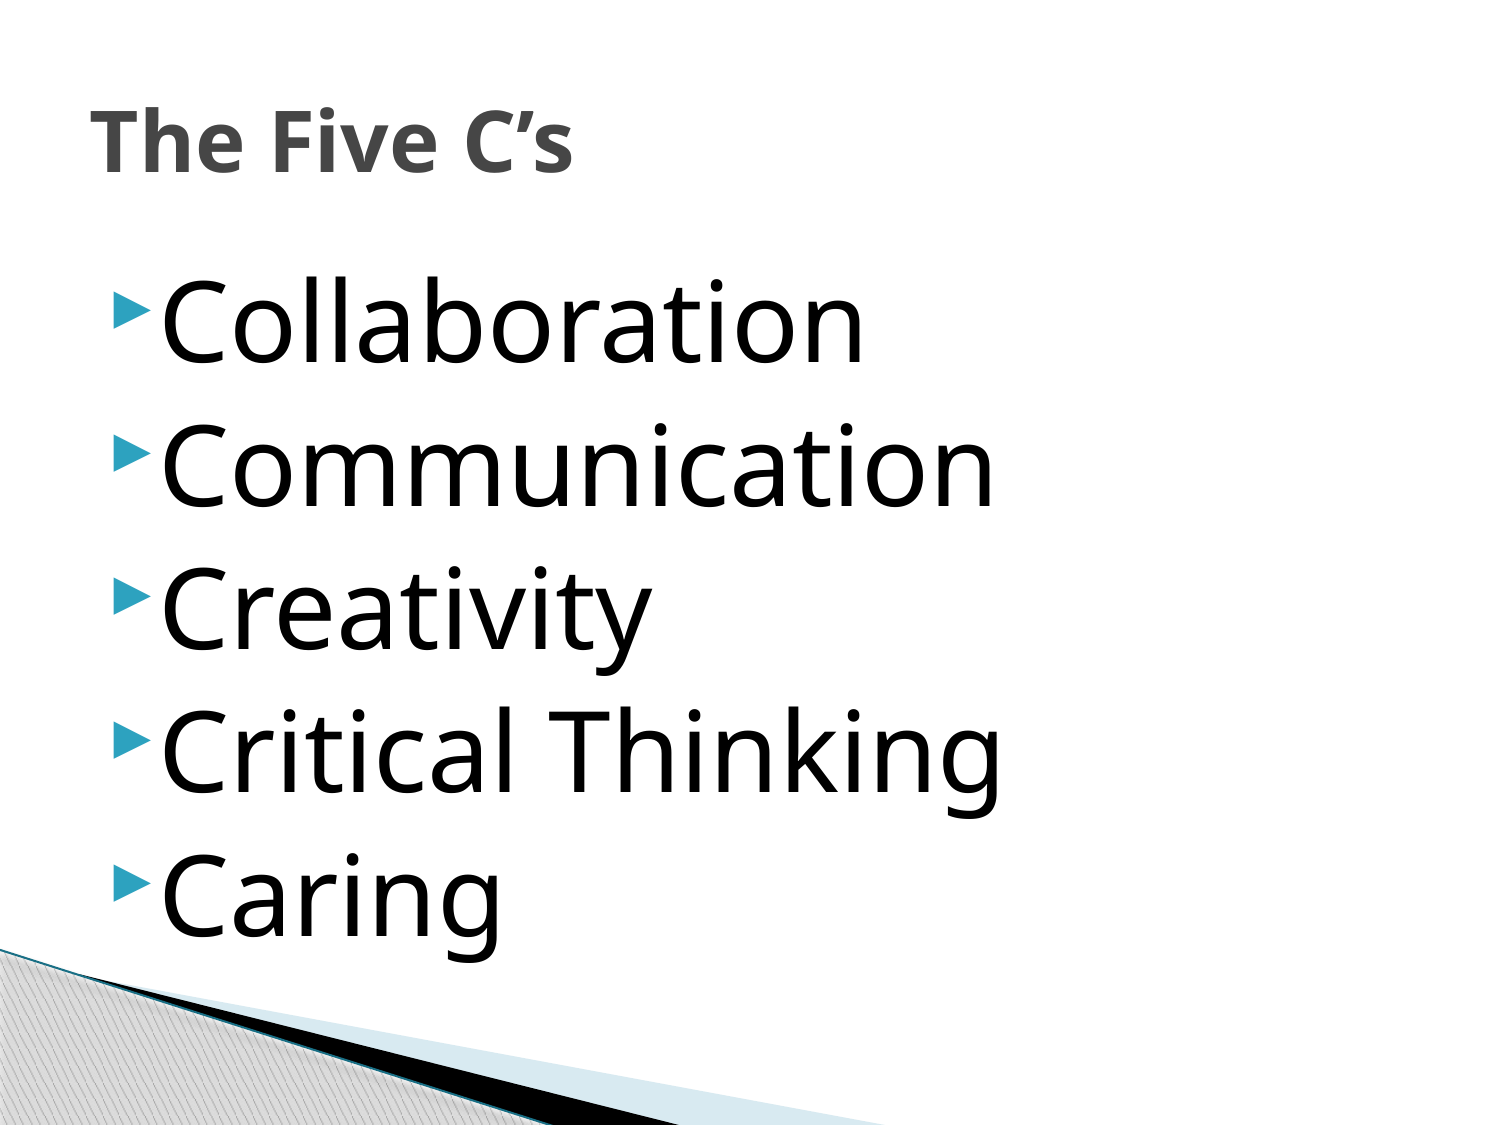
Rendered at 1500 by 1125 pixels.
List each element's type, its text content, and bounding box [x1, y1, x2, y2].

title The Five C’s [75, 45, 1425, 233]
list Collaboration Communication Creativity Critical Thinking Caring [75, 243, 1425, 986]
